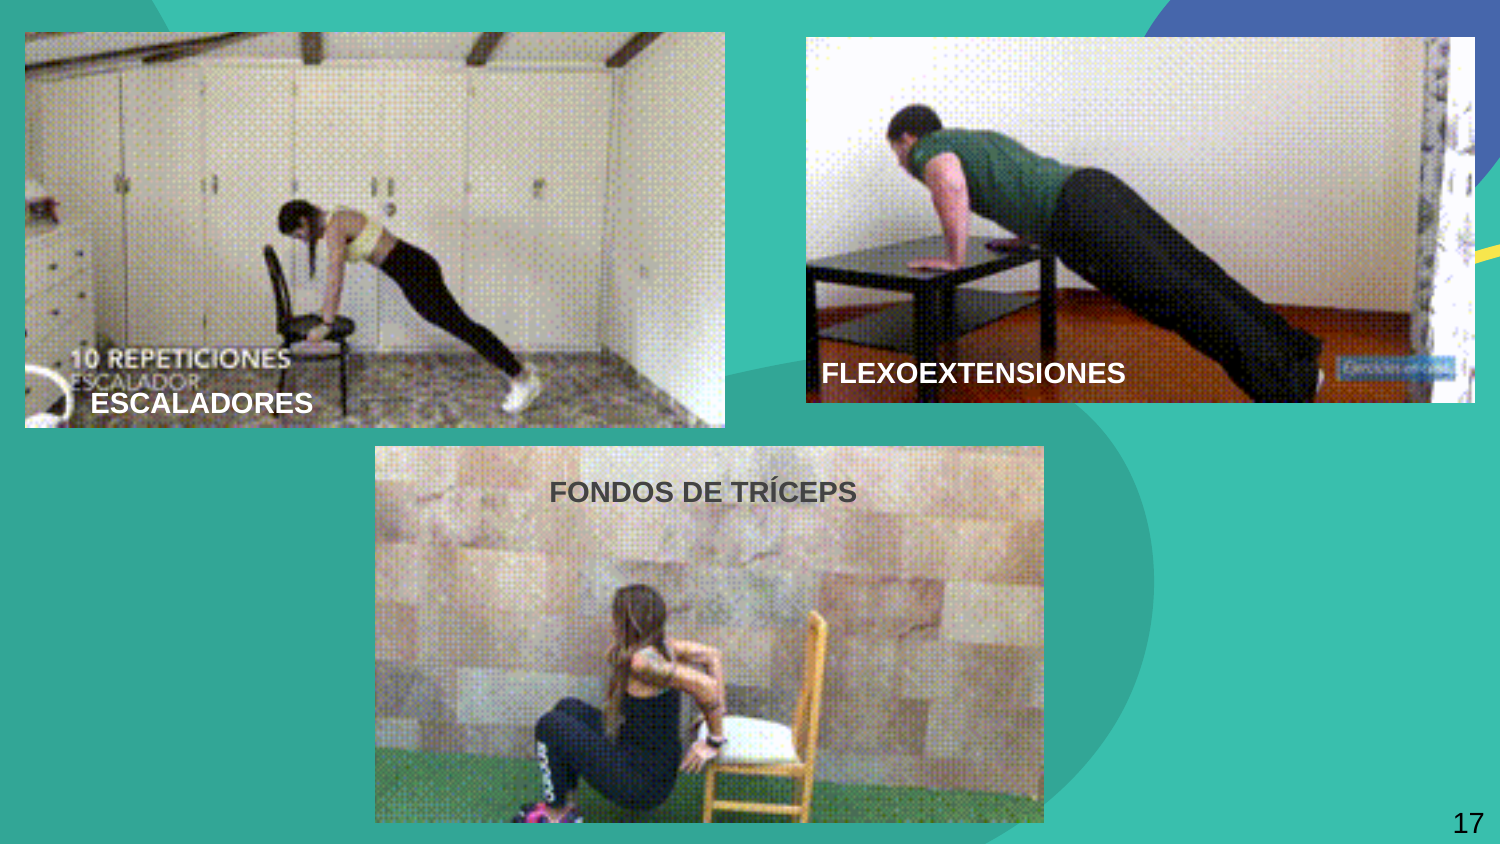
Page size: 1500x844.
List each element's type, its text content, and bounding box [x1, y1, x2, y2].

picture [374, 445, 1044, 824]
picture [806, 37, 1476, 403]
picture [24, 32, 726, 428]
text_box 17 [1403, 789, 1500, 844]
